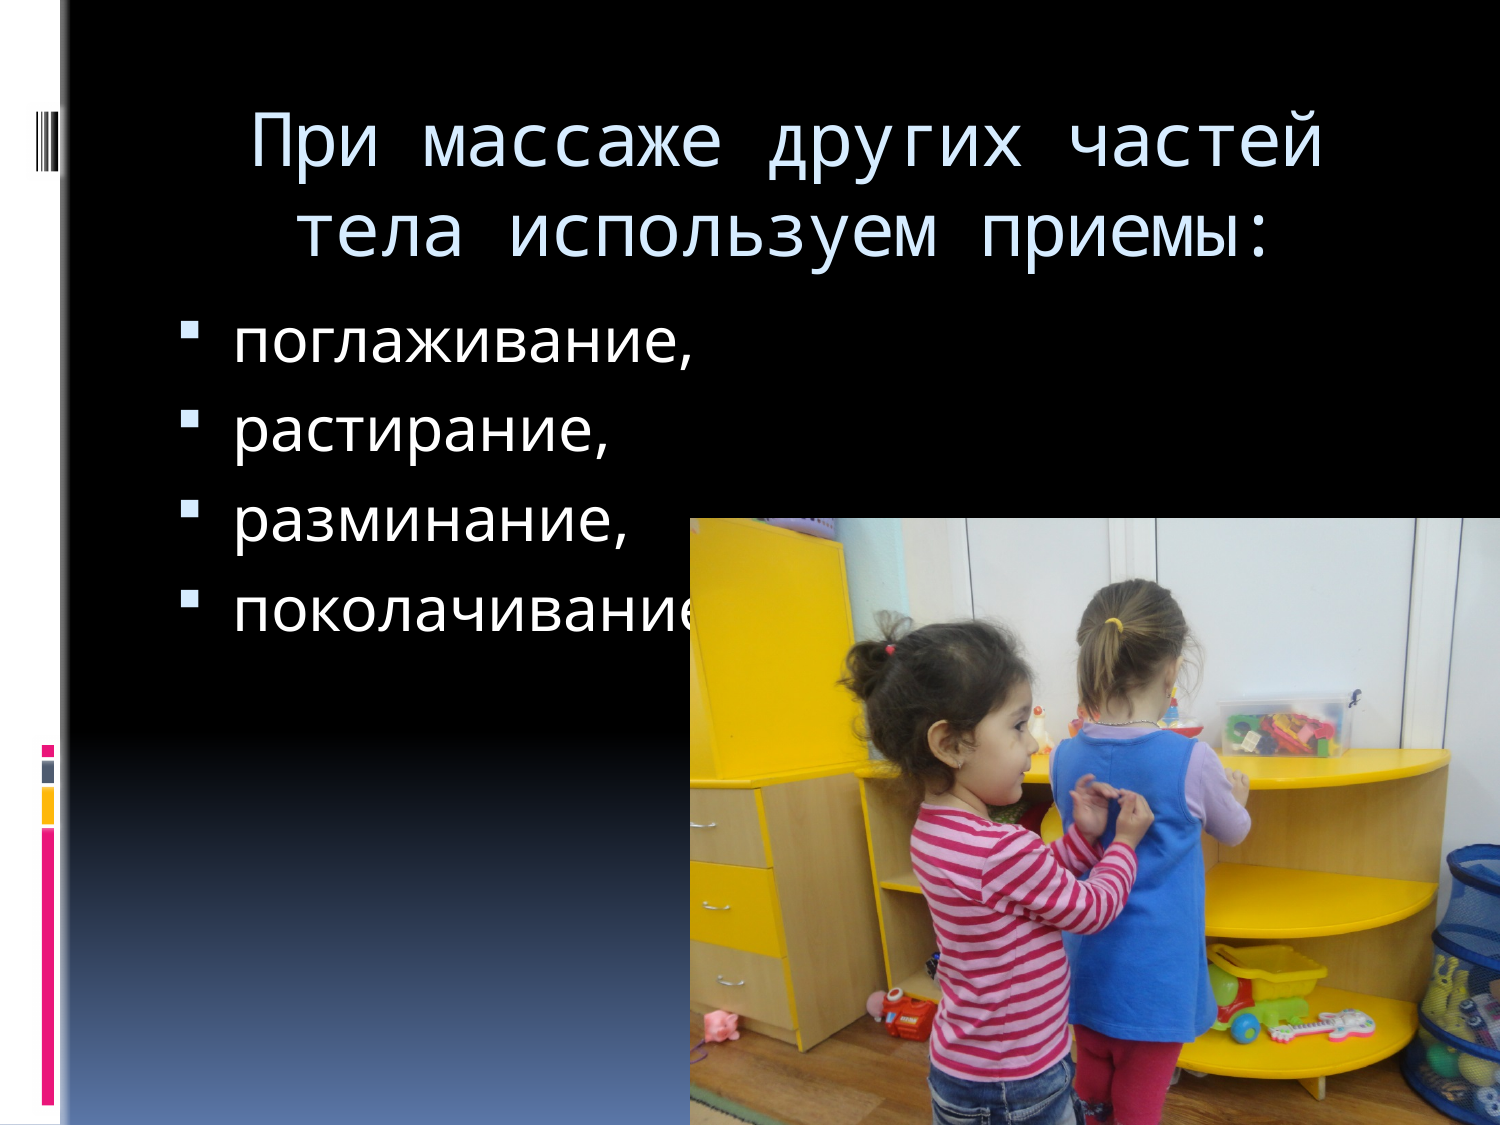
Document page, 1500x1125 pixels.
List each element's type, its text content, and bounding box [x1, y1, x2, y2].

list поглаживание, растирание, разминание, поколачивание. [150, 292, 1425, 1043]
picture [690, 517, 1500, 1125]
title При массаже других частей тела используем приемы: [150, 83, 1425, 234]
